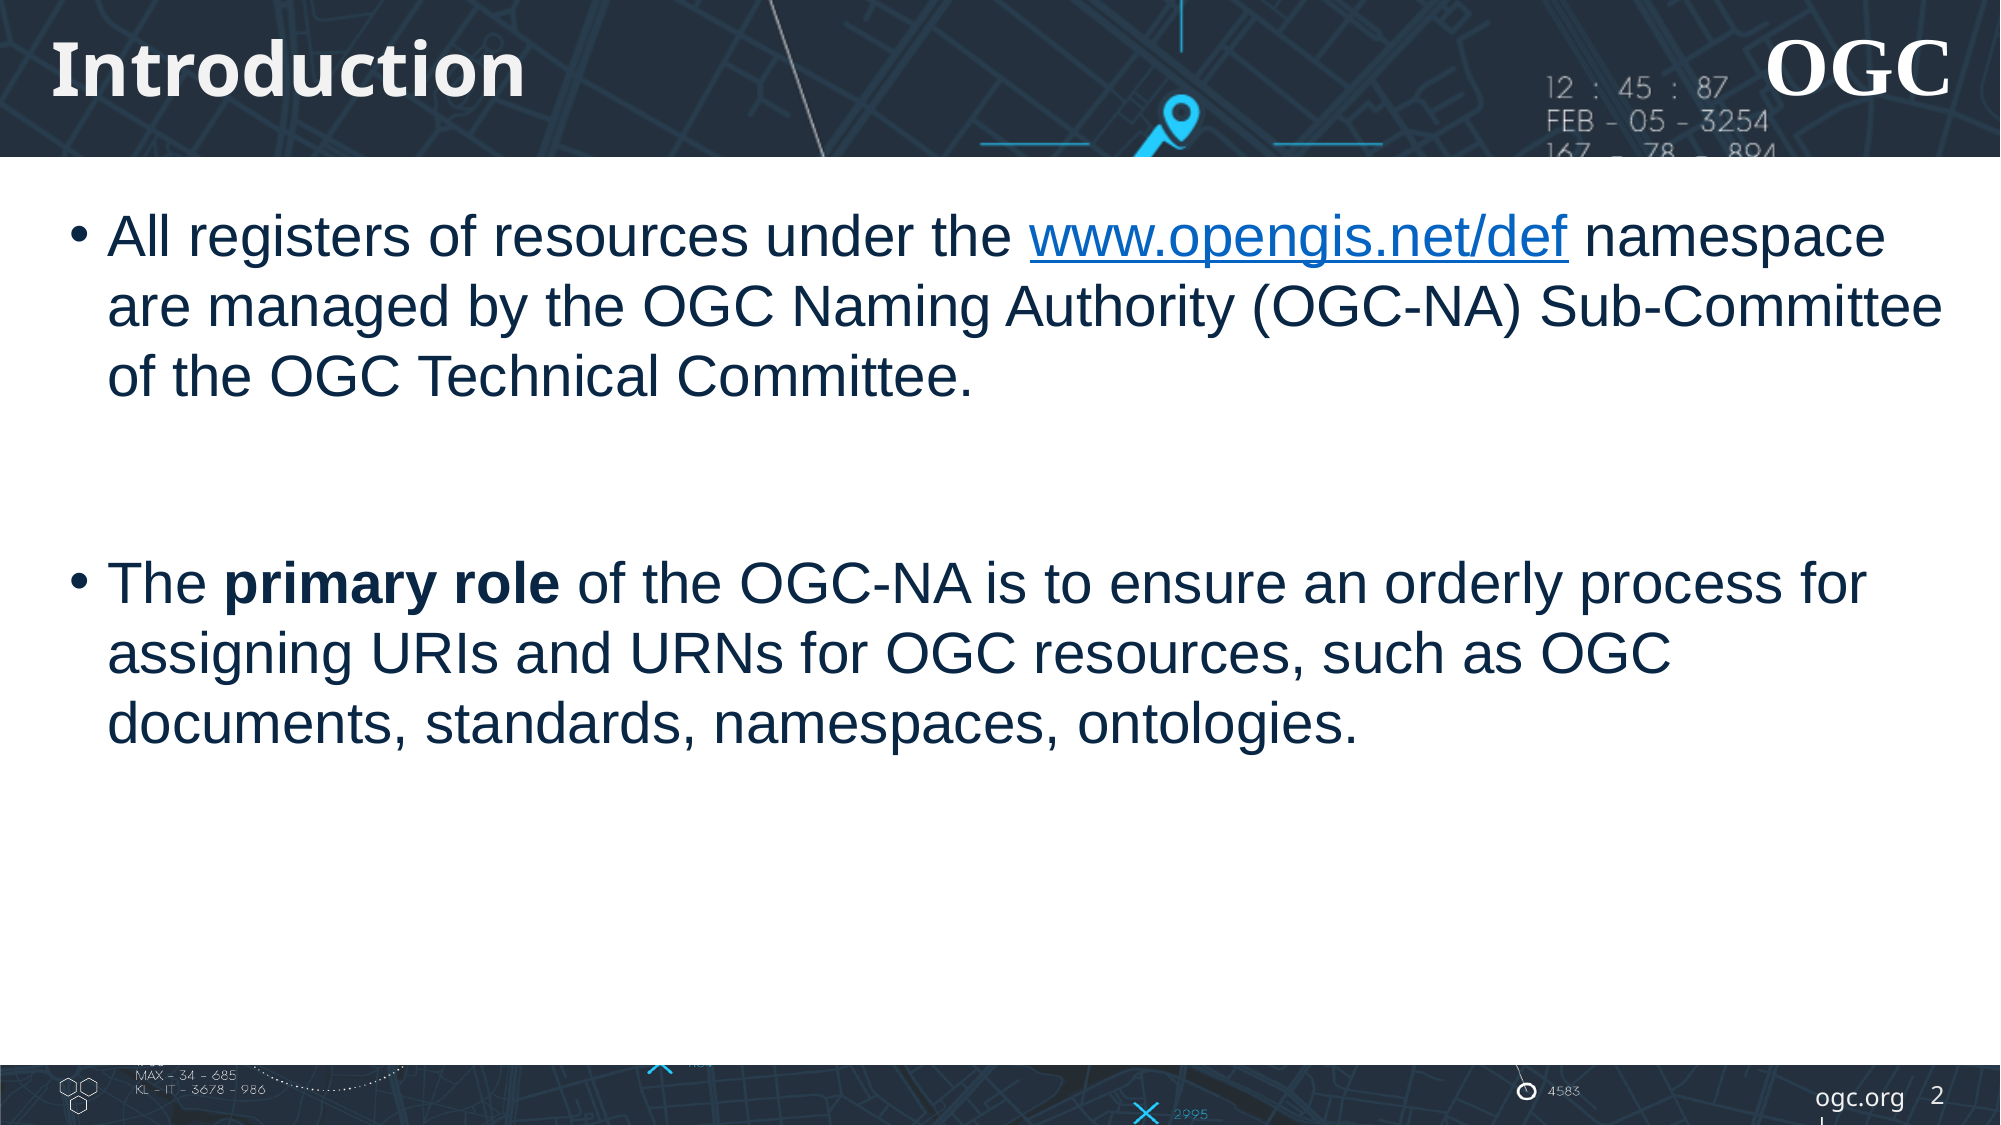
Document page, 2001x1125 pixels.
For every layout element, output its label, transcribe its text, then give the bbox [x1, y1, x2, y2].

picture [51, 1069, 106, 1123]
slide_number 2 [1772, 1073, 1960, 1121]
list All registers of resources under the www.opengis.net/def namespace are managed by the OGC Naming Authority (OGC-NA) Sub-Committee of the OGC Technical Committee. The primary role of the OGC-NA is to ensure an orderly process for assigning URIs and URNs for OGC resources, such as OGC documents, standards, namespaces, ontologies. [54, 190, 1979, 1048]
title Introduction [36, 9, 1762, 135]
